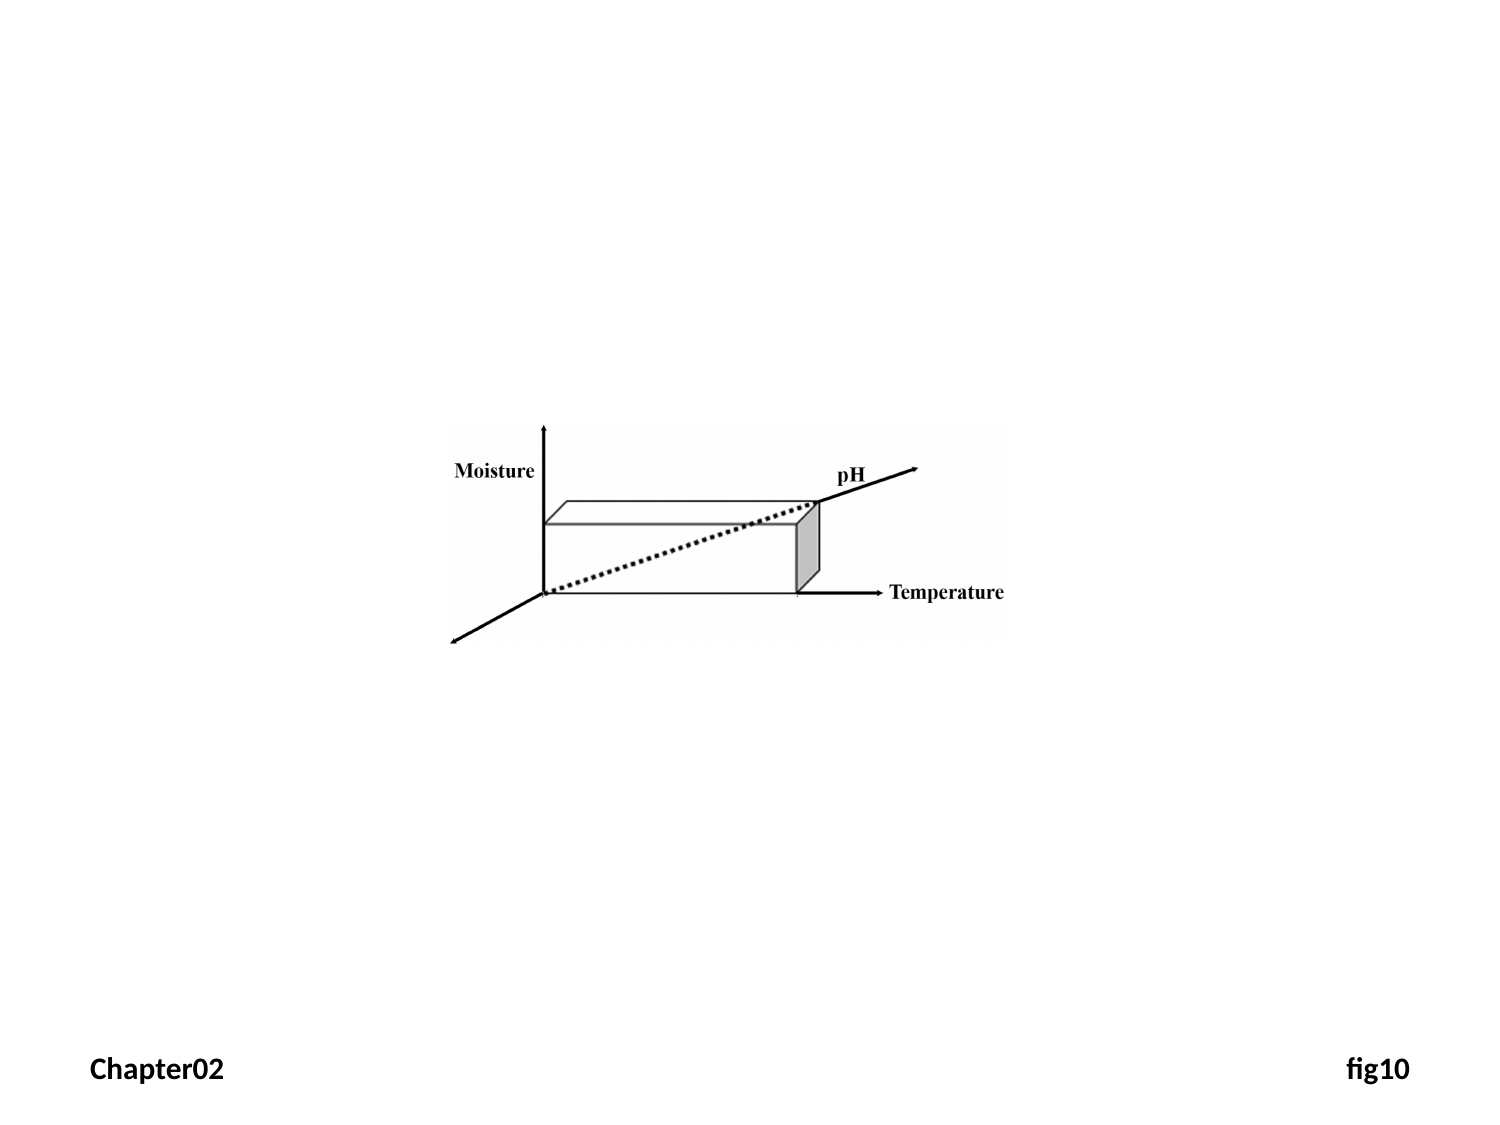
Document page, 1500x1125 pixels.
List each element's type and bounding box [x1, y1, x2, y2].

picture [449, 424, 1005, 644]
